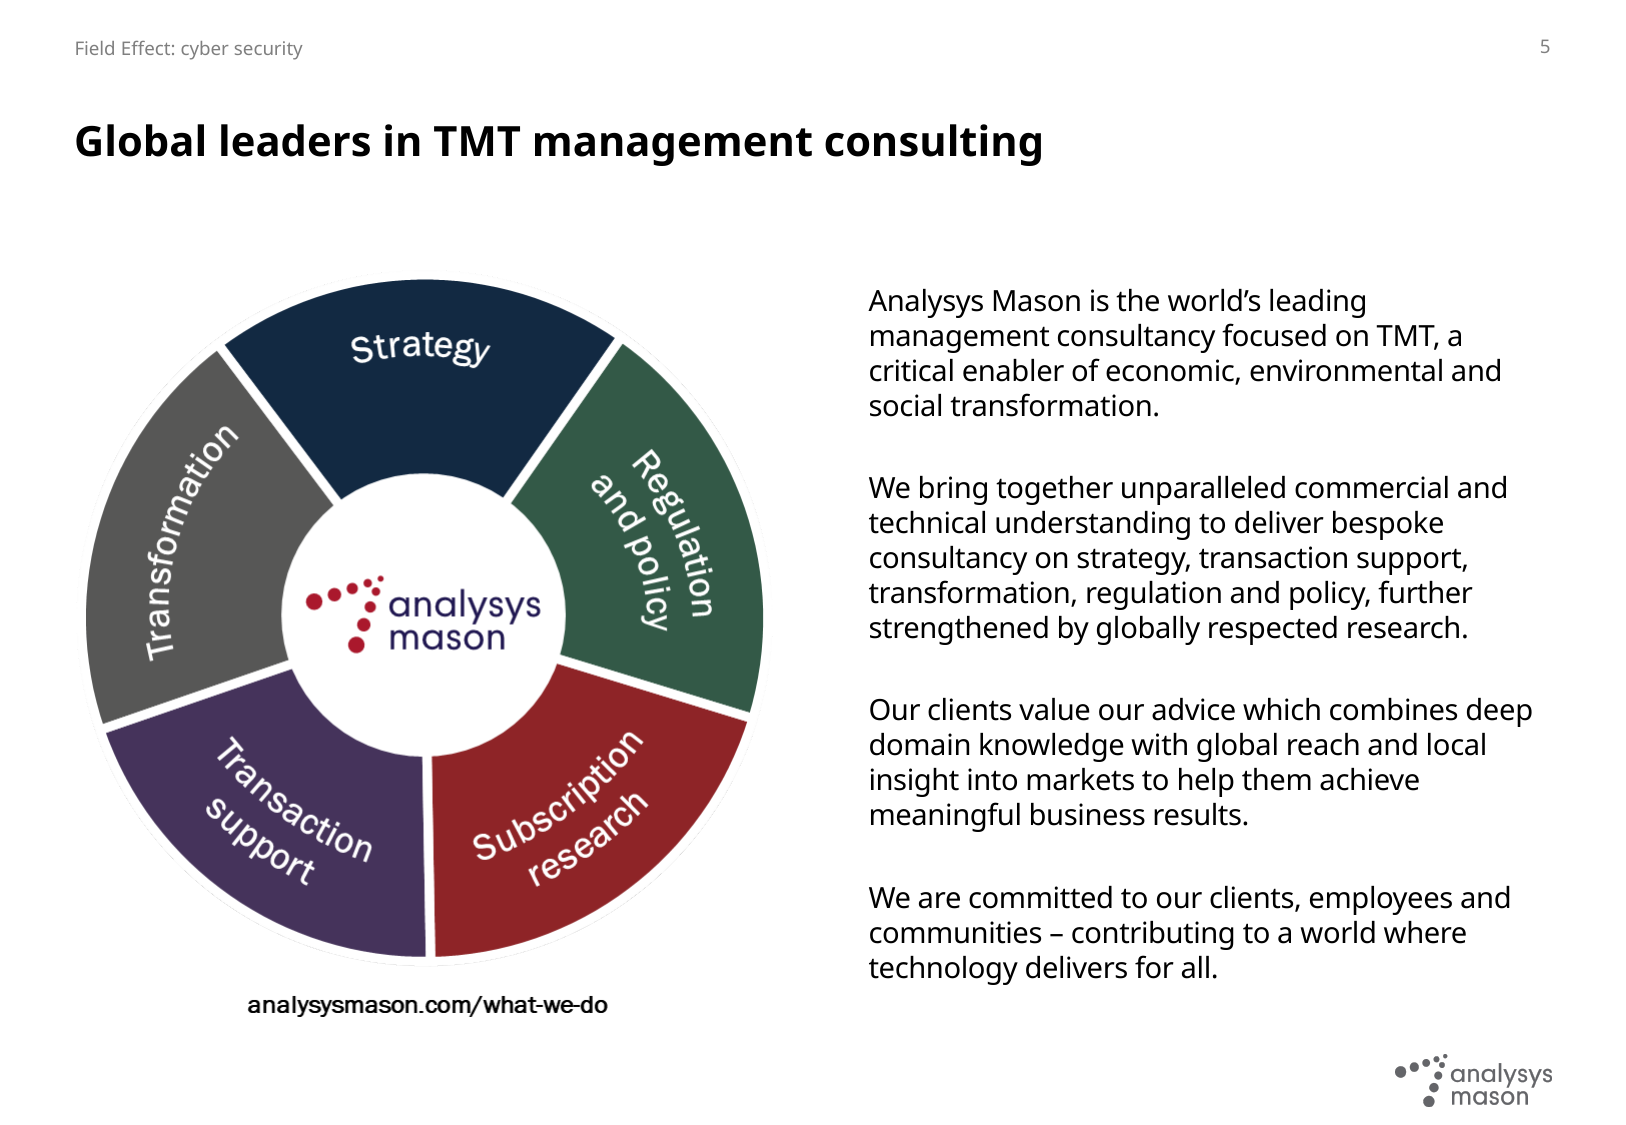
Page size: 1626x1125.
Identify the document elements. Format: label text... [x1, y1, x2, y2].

text_box Analysys Mason is the world’s leading management consultancy focused on TMT, a critical enabler of economic, environmental and social transformation. We bring together unparalleled commercial and technical understanding to deliver bespoke consultancy on strategy, transaction support, transformation, regulation and policy, further strengthened by globally respected research. Our clients value our advice which combines deep domain knowledge with global reach and local insight into markets to help them achieve meaningful business results. We are committed to our clients, employees and communities – contributing to a world where technology delivers for all. [853, 274, 1551, 992]
picture [75, 268, 773, 1033]
title Global leaders in TMT management consulting [74, 76, 1551, 201]
picture [1395, 1054, 1552, 1107]
slide_number 5 [1437, 24, 1551, 72]
